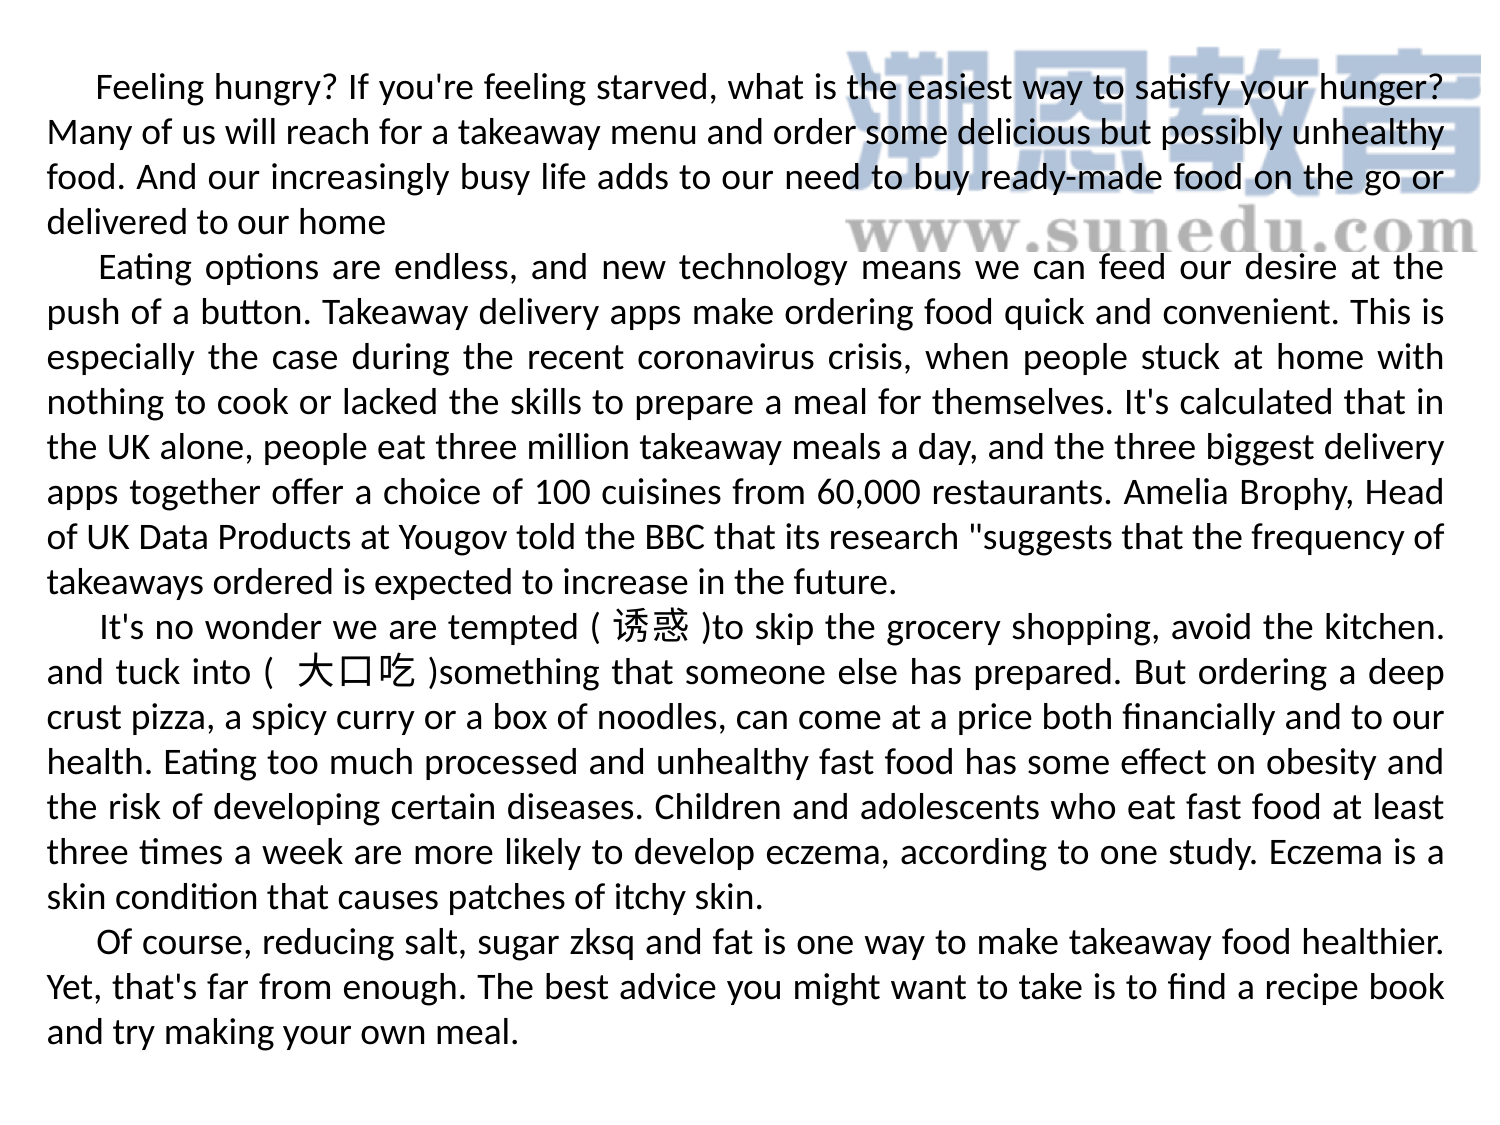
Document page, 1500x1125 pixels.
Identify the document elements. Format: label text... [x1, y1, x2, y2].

text_box Feeling hungry? If you're feeling starved, what is the easiest way to satisfy your hunger? Many of us will reach for a takeaway menu and order some delicious but possibly unhealthy food. And our increasingly busy life adds to our need to buy ready-made food on the go or delivered to our home Eating options are endless, and new technology means we can feed our desire at the push of a button. Takeaway delivery apps make ordering food quick and convenient. This is especially the case during the recent coronavirus crisis, when people stuck at home with nothing to cook or lacked the skills to prepare a meal for themselves. It's calculated that in the UK alone, people eat three million takeaway meals a day, and the three biggest delivery apps together offer a choice of 100 cuisines from 60,000 restaurants. Amelia Brophy, Head of UK Data Products at Yougov told the BBC that its research "suggests that the frequency of takeaways ordered is expected to increase in the future. It's no wonder we are tempted (诱惑)to skip the grocery shopping, avoid the kitchen. and tuck into ( 大口吃)something that someone else has prepared. But ordering a deep crust pizza, a spicy curry or a box of noodles, can come at a price both financially and to our health. Eating too much processed and unhealthy fast food has some effect on obesity and the risk of developing certain diseases. Children and adolescents who eat fast food at least three times a week are more likely to develop eczema, according to one study. Eczema is a skin condition that causes patches of itchy skin. Of course, reducing salt, sugar zksq and fat is one way to make takeaway food healthier. Yet, that's far from enough. The best advice you might want to take is to find a recipe book and try making your own meal. [31, 54, 1462, 1060]
picture [843, 45, 1481, 252]
